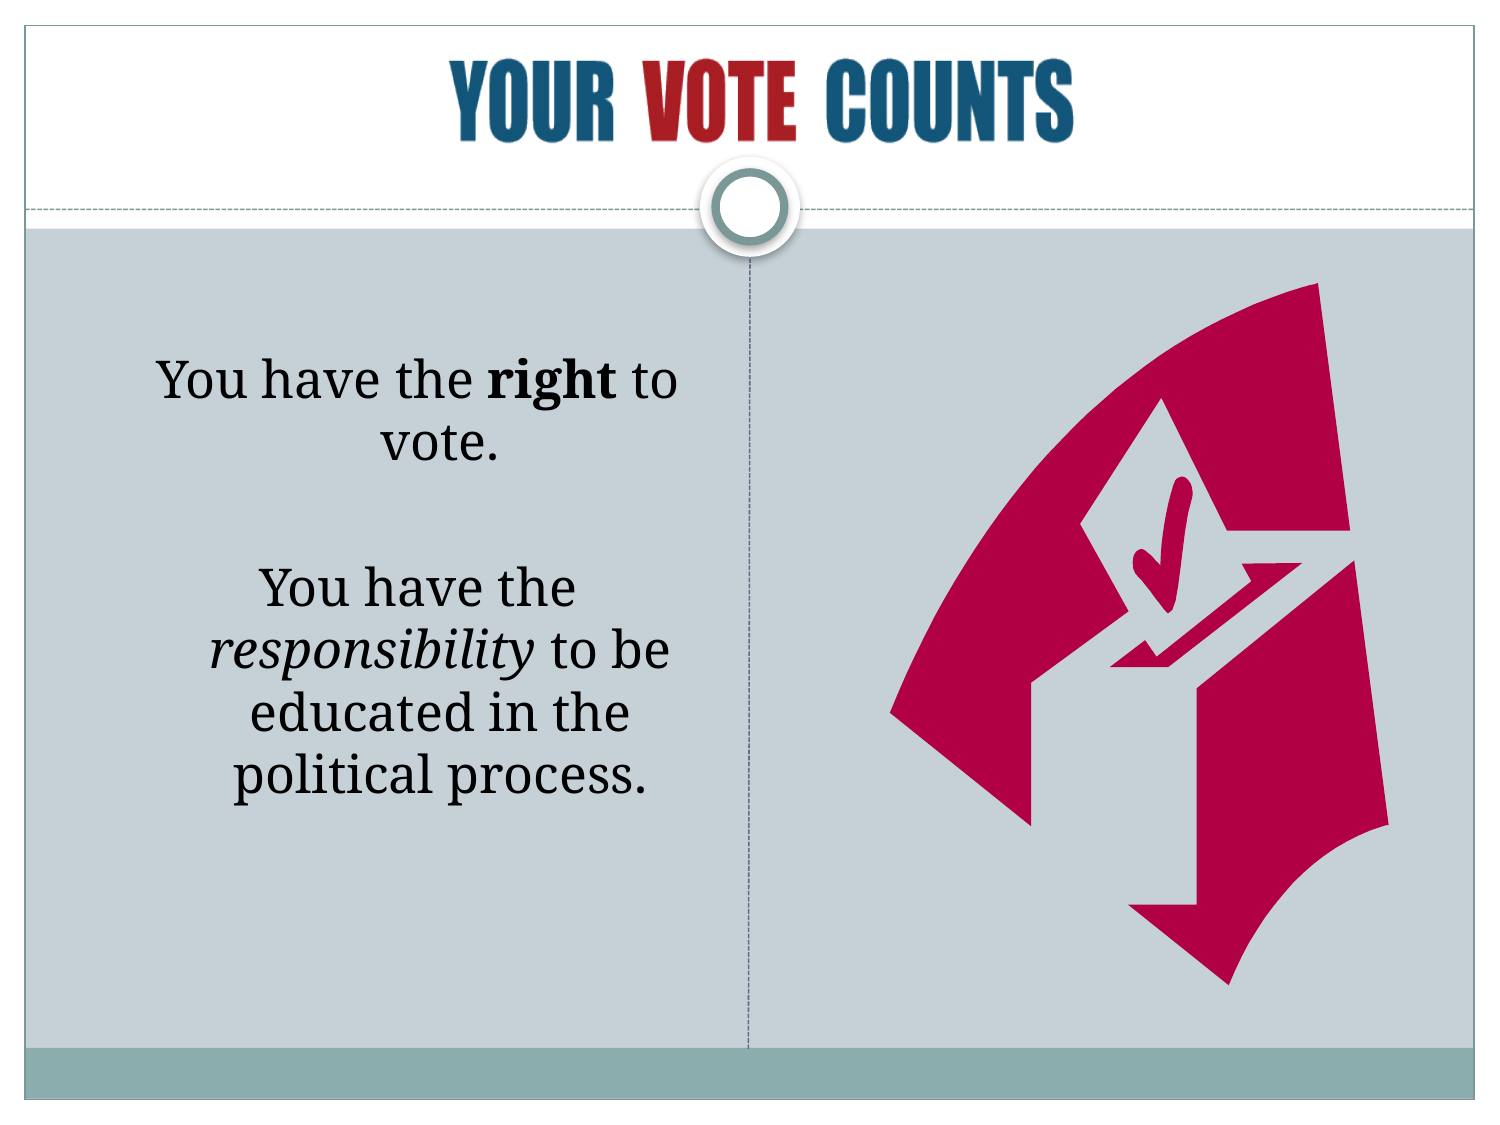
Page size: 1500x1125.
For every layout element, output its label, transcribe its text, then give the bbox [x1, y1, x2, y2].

picture [889, 282, 1389, 986]
list You have the right to vote. You have the responsibility to be educated in the political process. [88, 338, 748, 990]
picture [443, 52, 1079, 151]
